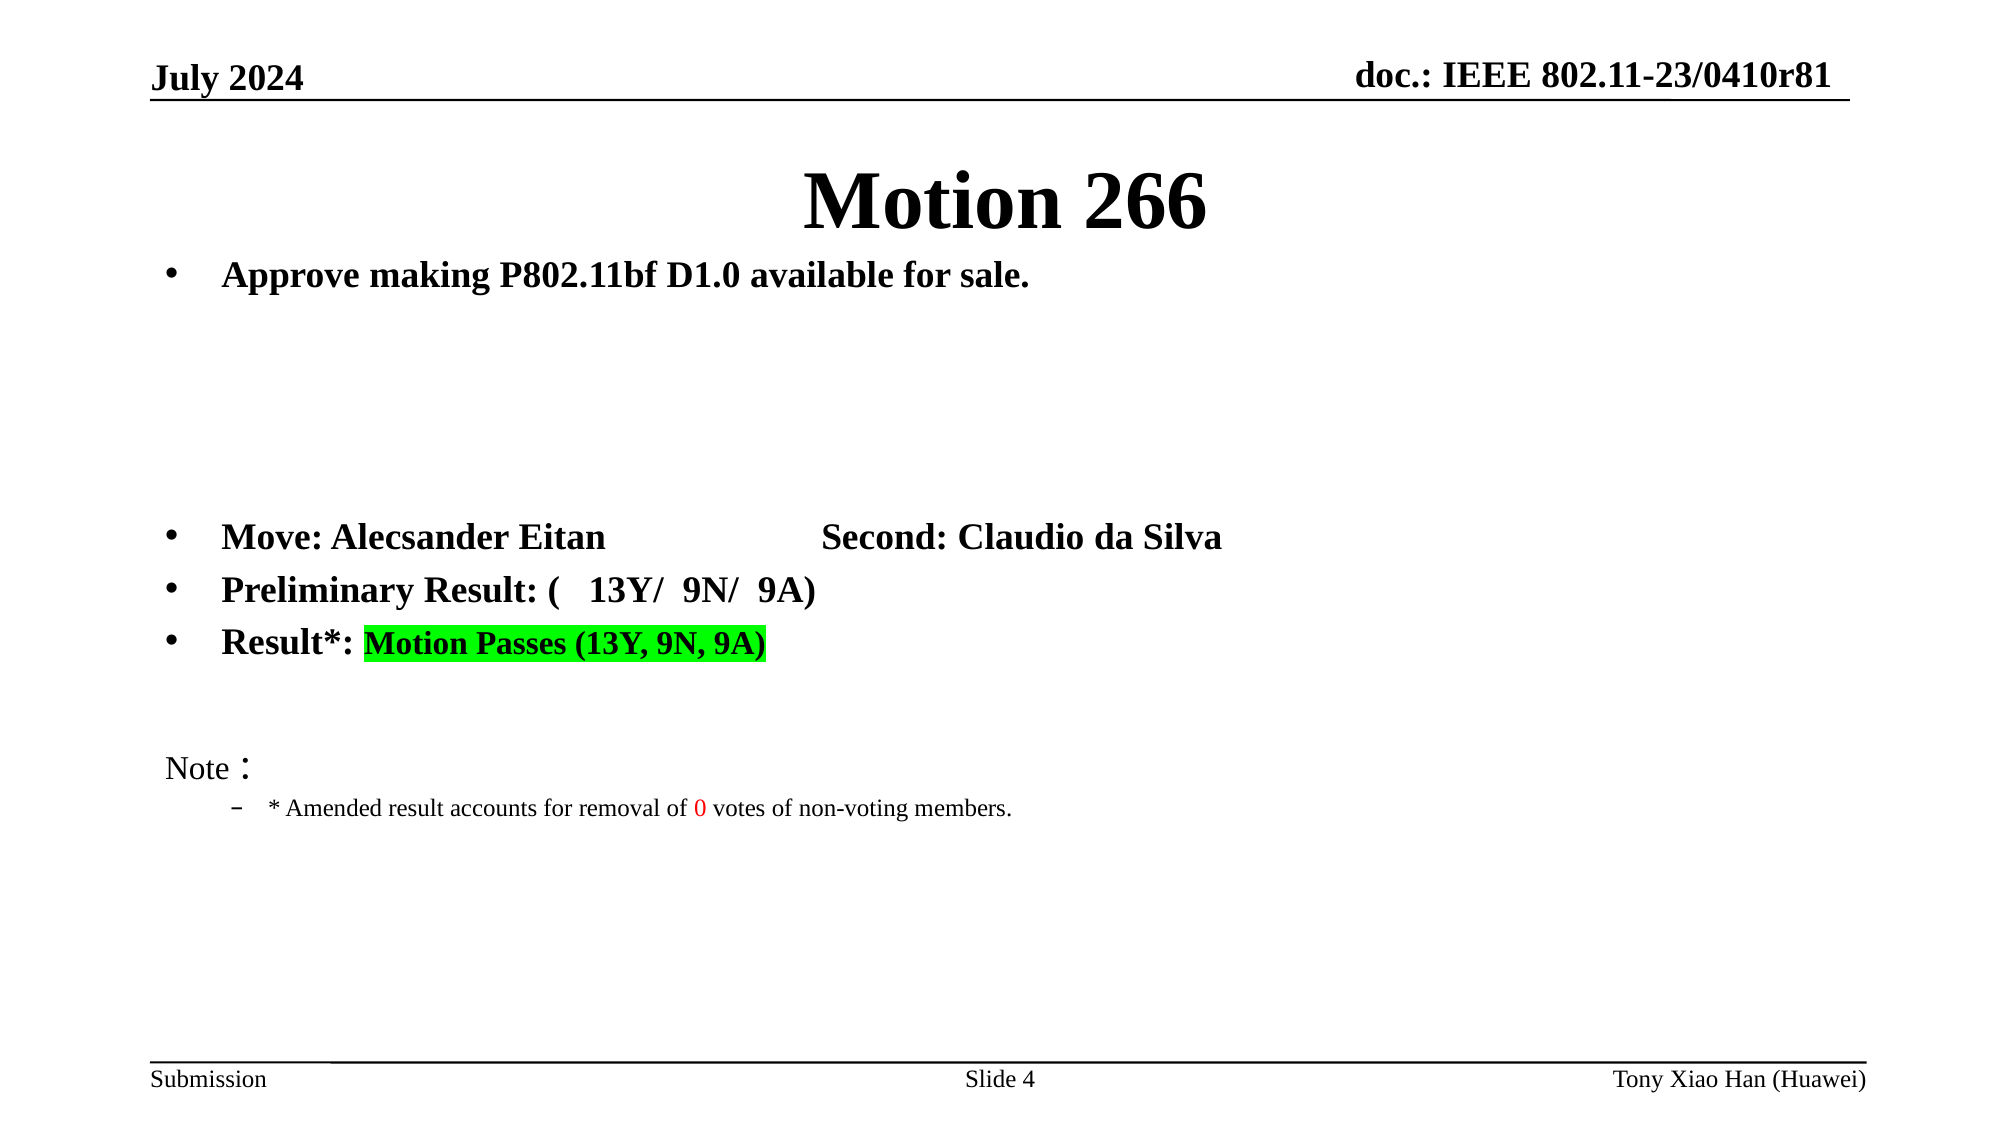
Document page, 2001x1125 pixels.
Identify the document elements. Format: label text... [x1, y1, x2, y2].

text_box Motion 266 [368, 137, 1644, 212]
text_box Approve making P802.11bf D1.0 available for sale. Move: Alecsander Eitan Second: Claudio da Silva Preliminary Result: ( 13Y/ 9N/ 9A) Result*: Motion Passes (13Y, 9N, 9A) Note： * Amended result accounts for removal of 0 votes of non-voting members. [149, 212, 1875, 900]
